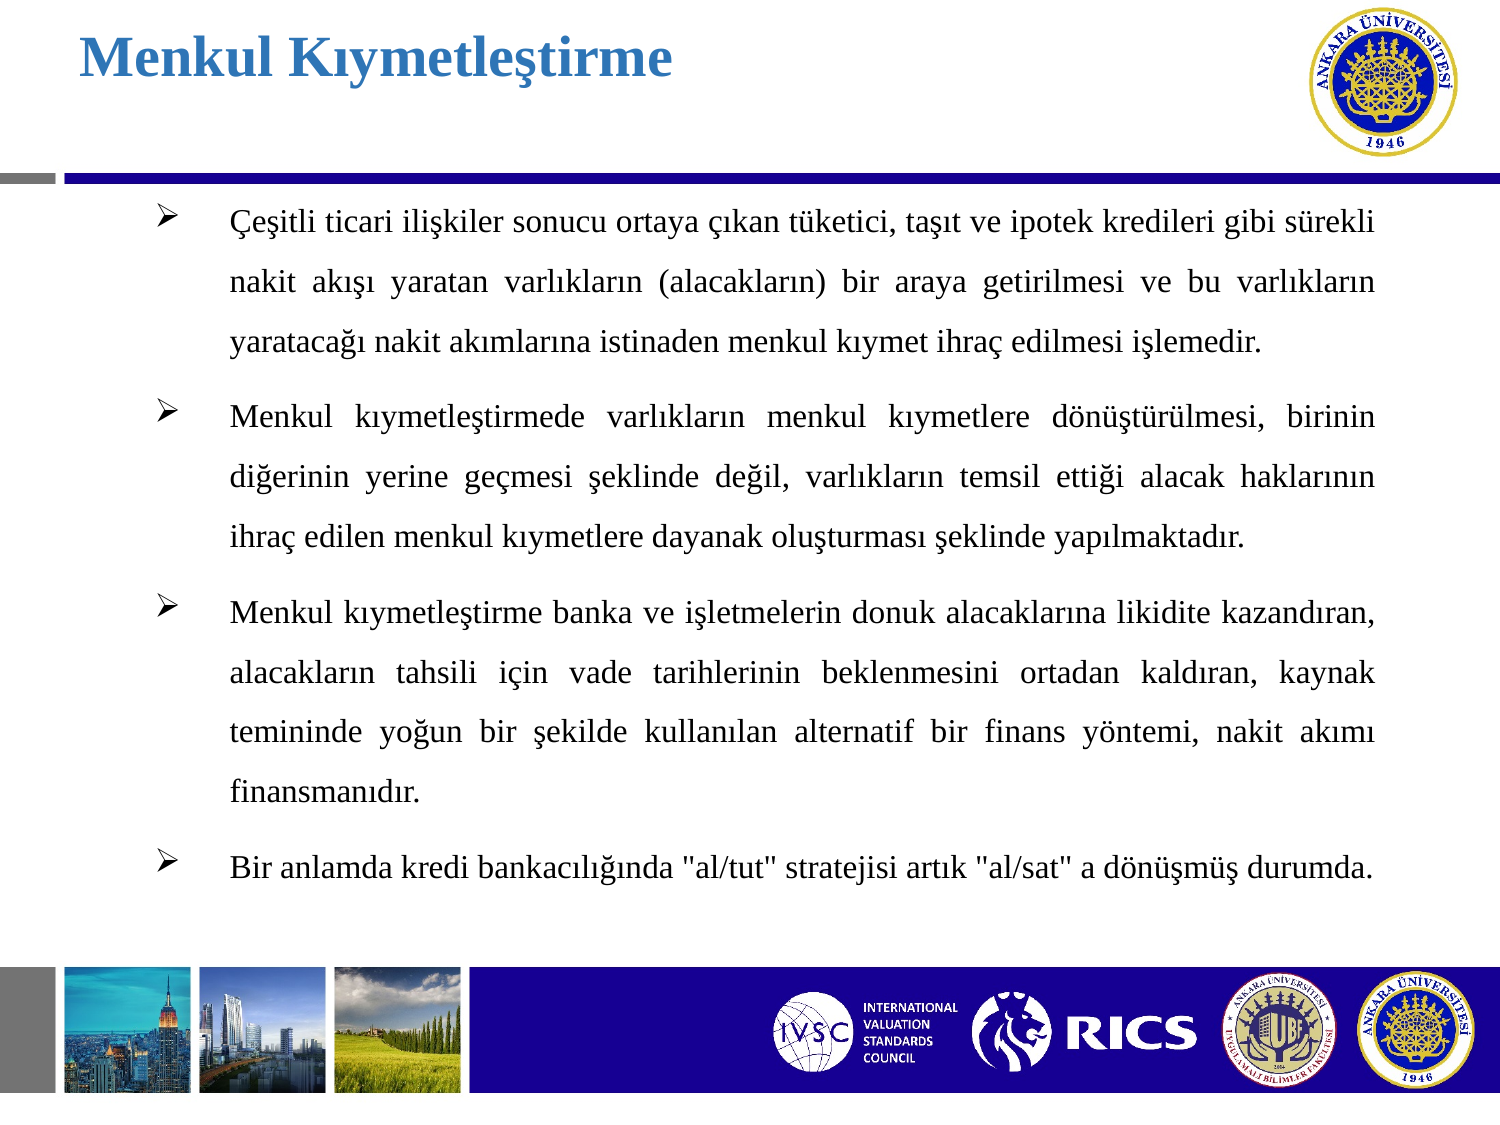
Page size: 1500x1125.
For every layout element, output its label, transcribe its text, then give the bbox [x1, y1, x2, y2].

list Çeşitli ticari ilişkiler sonucu ortaya çıkan tüketici, taşıt ve ipotek kredileri gibi sürekli nakit akışı yaratan varlıkların (alacakların) bir araya getirilmesi ve bu varlıkların yaratacağı nakit akımlarına istinaden menkul kıymet ihraç edilmesi işlemedir. Menkul kıymetleştirmede varlıkların menkul kıymetlere dönüştürülmesi, birinin diğerinin yerine geçmesi şeklinde değil, varlıkların temsil ettiği alacak haklarının ihraç edilen menkul kıymetlere dayanak oluşturması şeklinde yapılmaktadır. Menkul kıymetleştirme banka ve işletmelerin donuk alacaklarına likidite kazandıran, alacakların tahsili için vade tarihlerinin beklenmesini ortadan kaldıran, kaynak temininde yoğun bir şekilde kullanılan alternatif bir finans yöntemi, nakit akımı finansmanıdır. Bir anlamda kredi bankacılığında "al/tut" stratejisi artık "al/sat" a dönüşmüş durumda. [67, 171, 1393, 980]
title Menkul Kıymetleştirme [64, 18, 1319, 172]
picture [0, 0, 1500, 1125]
